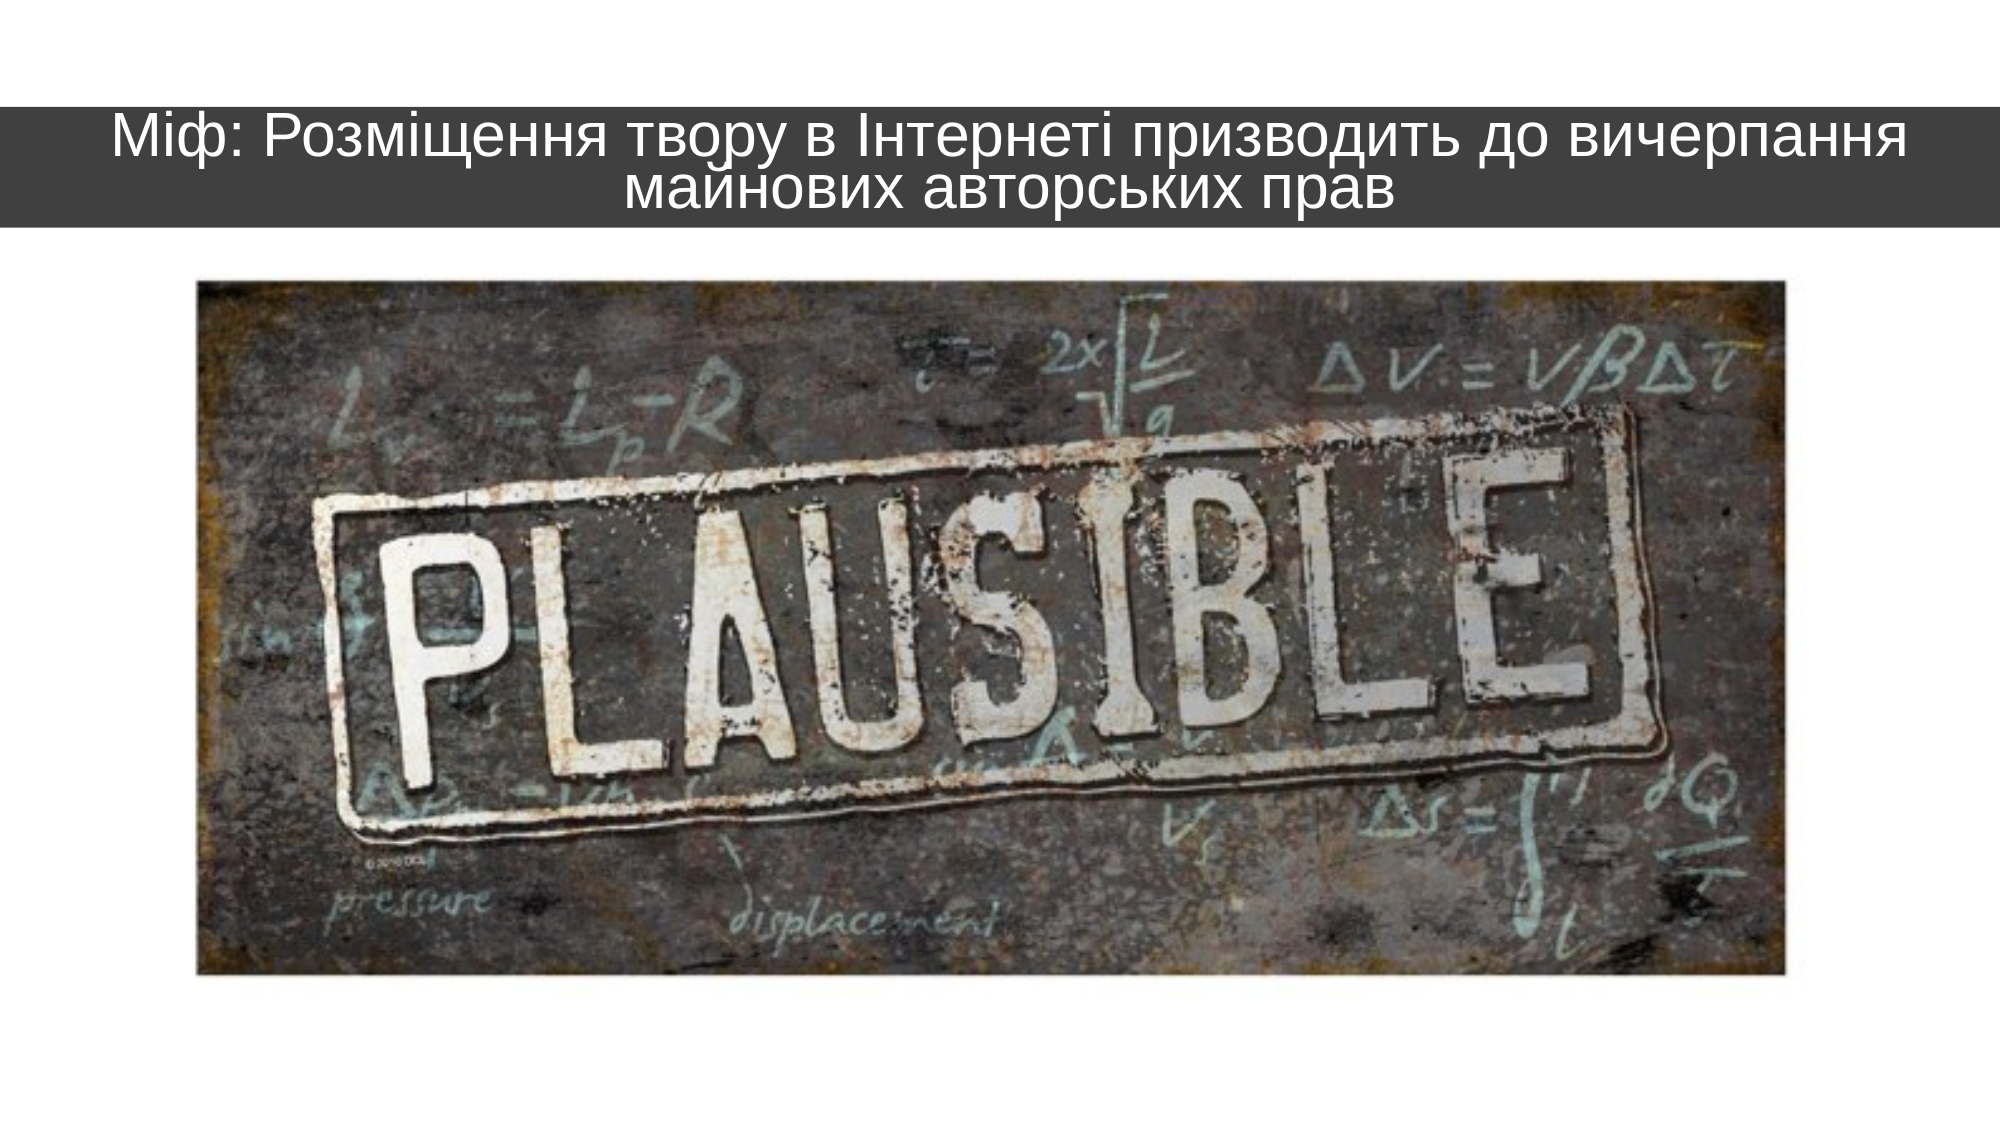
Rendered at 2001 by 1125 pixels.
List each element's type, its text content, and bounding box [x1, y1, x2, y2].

text_box [0, 106, 2000, 229]
picture [194, 274, 1806, 996]
title Міф: Розміщення твору в Інтернеті призводить до вичерпання майнових авторських прав [91, 105, 1931, 228]
